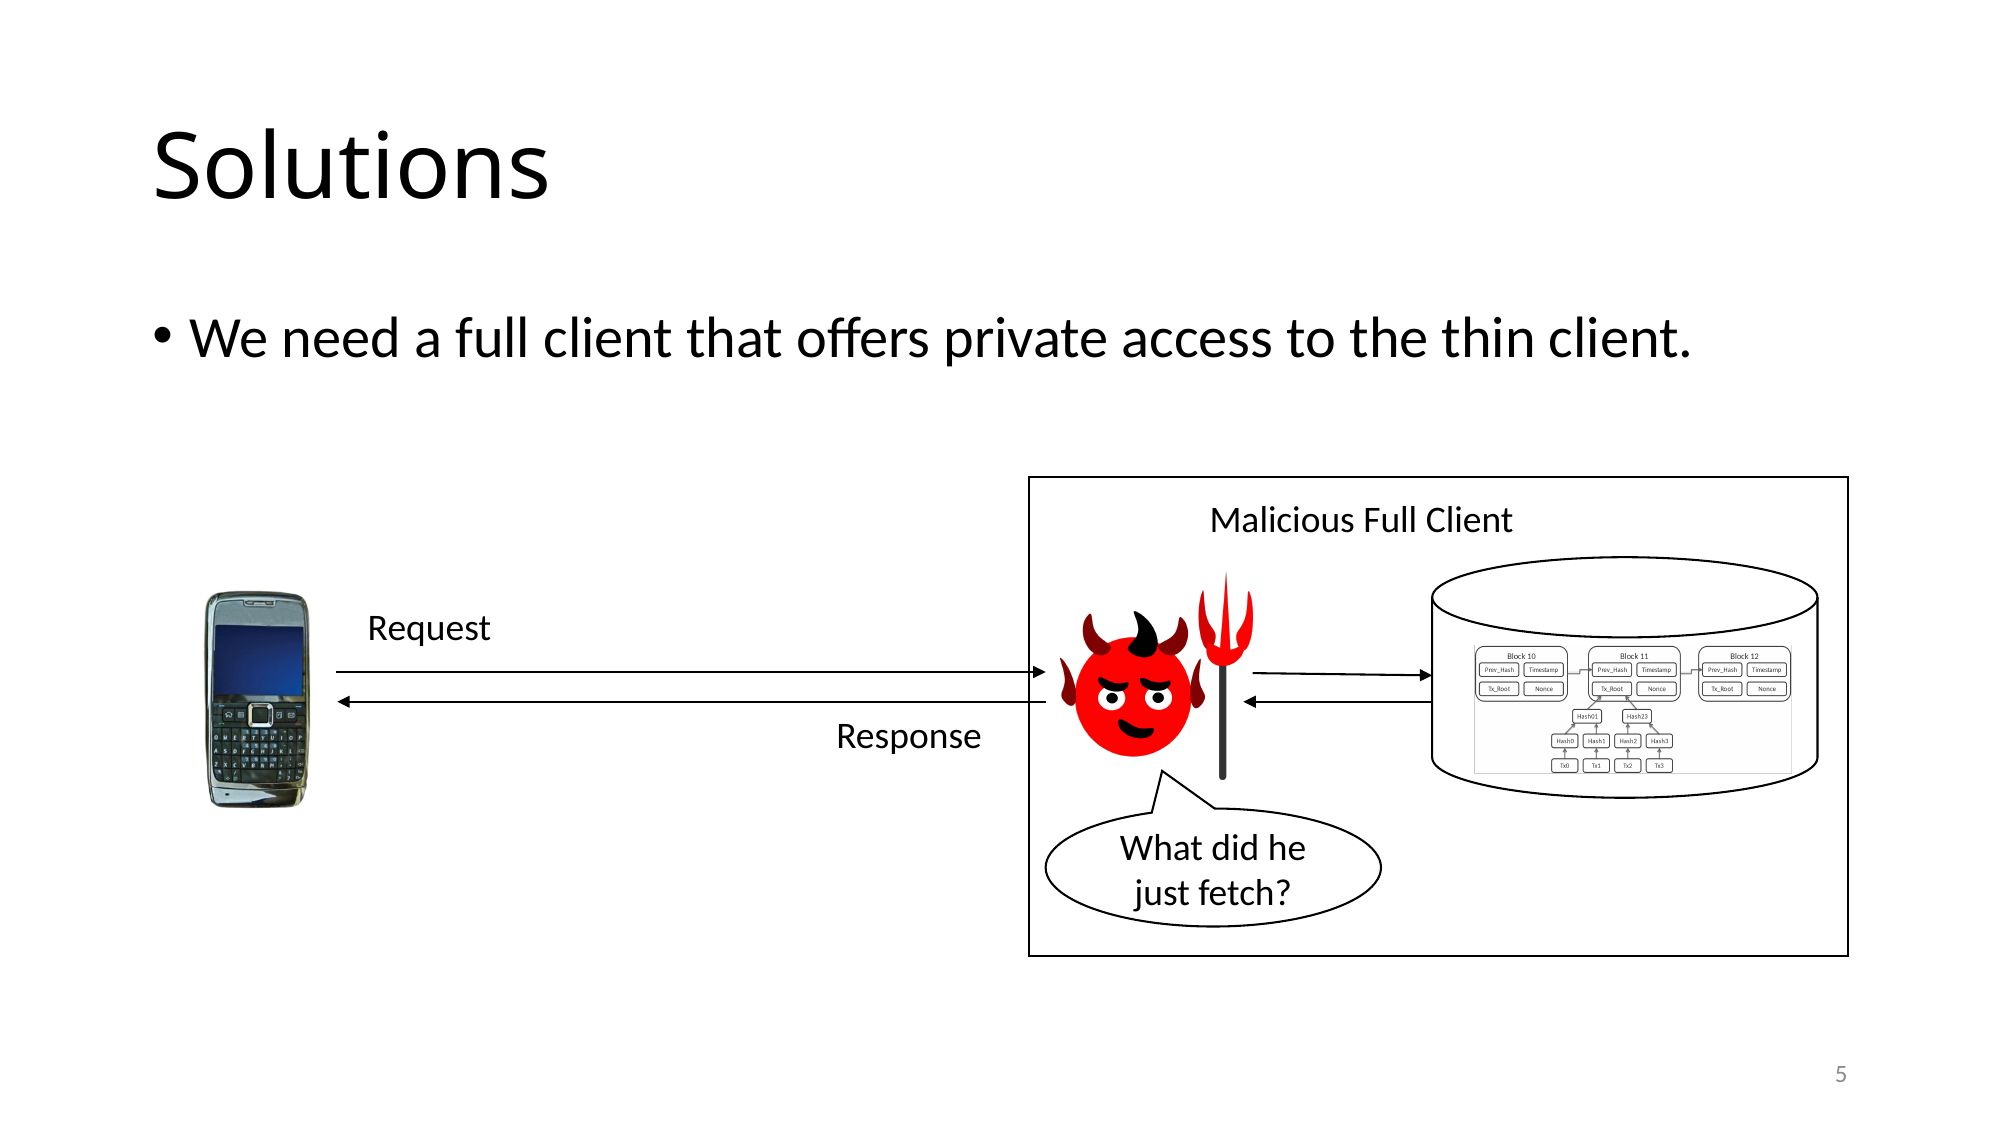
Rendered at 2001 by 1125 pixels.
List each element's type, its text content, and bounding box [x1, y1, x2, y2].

text_box Request [352, 595, 507, 656]
picture [1465, 597, 1801, 860]
slide_number 5 [1412, 1042, 1863, 1103]
title Solutions [137, 59, 1863, 278]
text_box Malicious Full Client [1194, 487, 1529, 547]
picture [1060, 571, 1253, 780]
picture [165, 570, 350, 827]
text_box [1028, 476, 1849, 957]
text_box [1431, 556, 1819, 782]
text_box Response [821, 703, 998, 764]
text_box What did he just fetch? [1044, 780, 1383, 928]
list We need a full client that offers private access to the thin client. [137, 299, 1863, 384]
